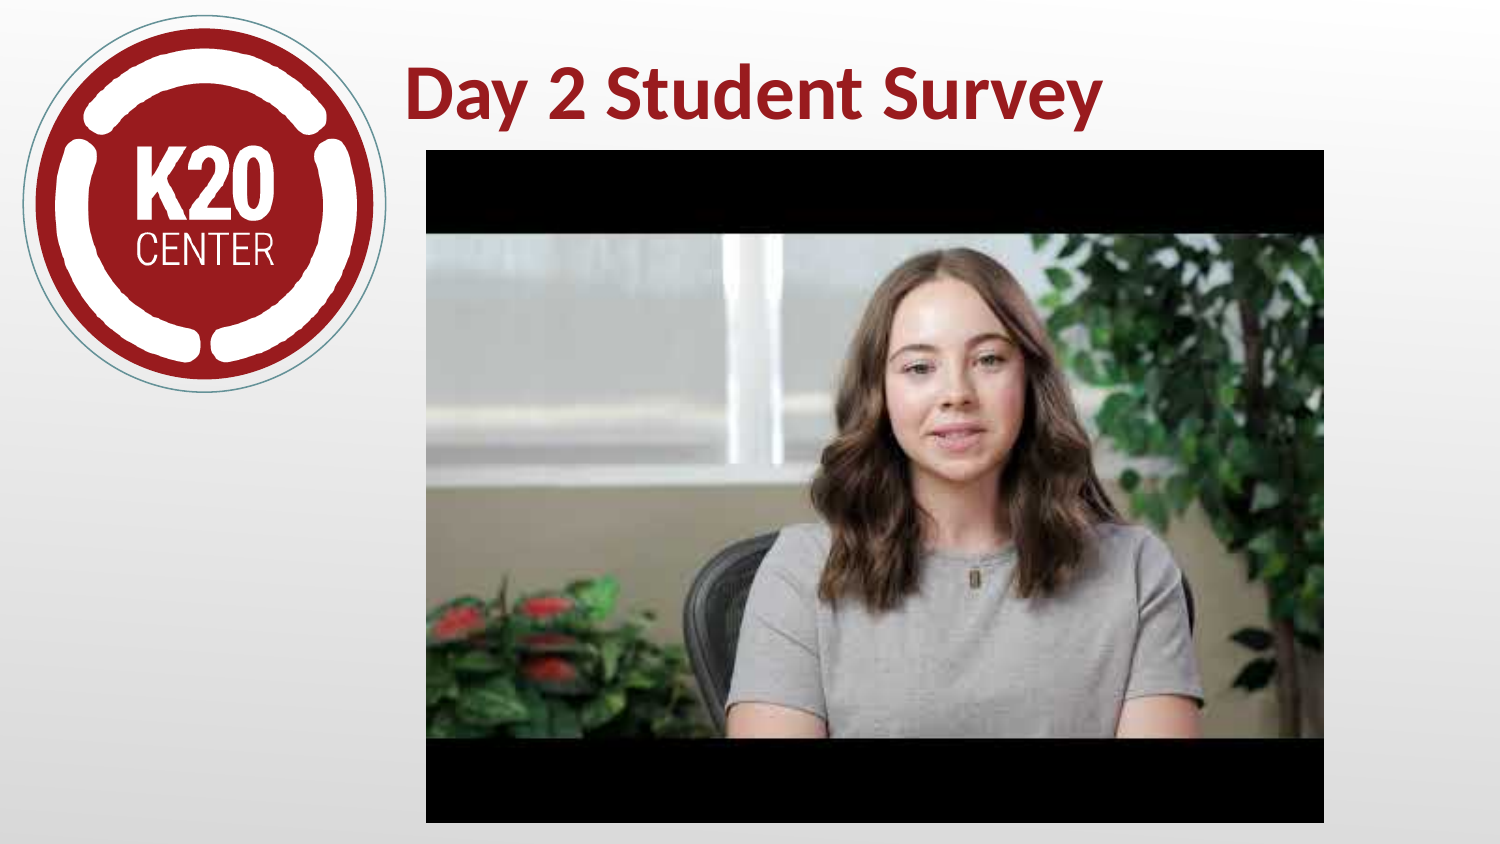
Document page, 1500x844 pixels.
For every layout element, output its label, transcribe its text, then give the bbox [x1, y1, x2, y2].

text_box Day 2 Student Survey [404, 40, 1444, 137]
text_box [22, 15, 386, 393]
picture [426, 149, 1324, 823]
